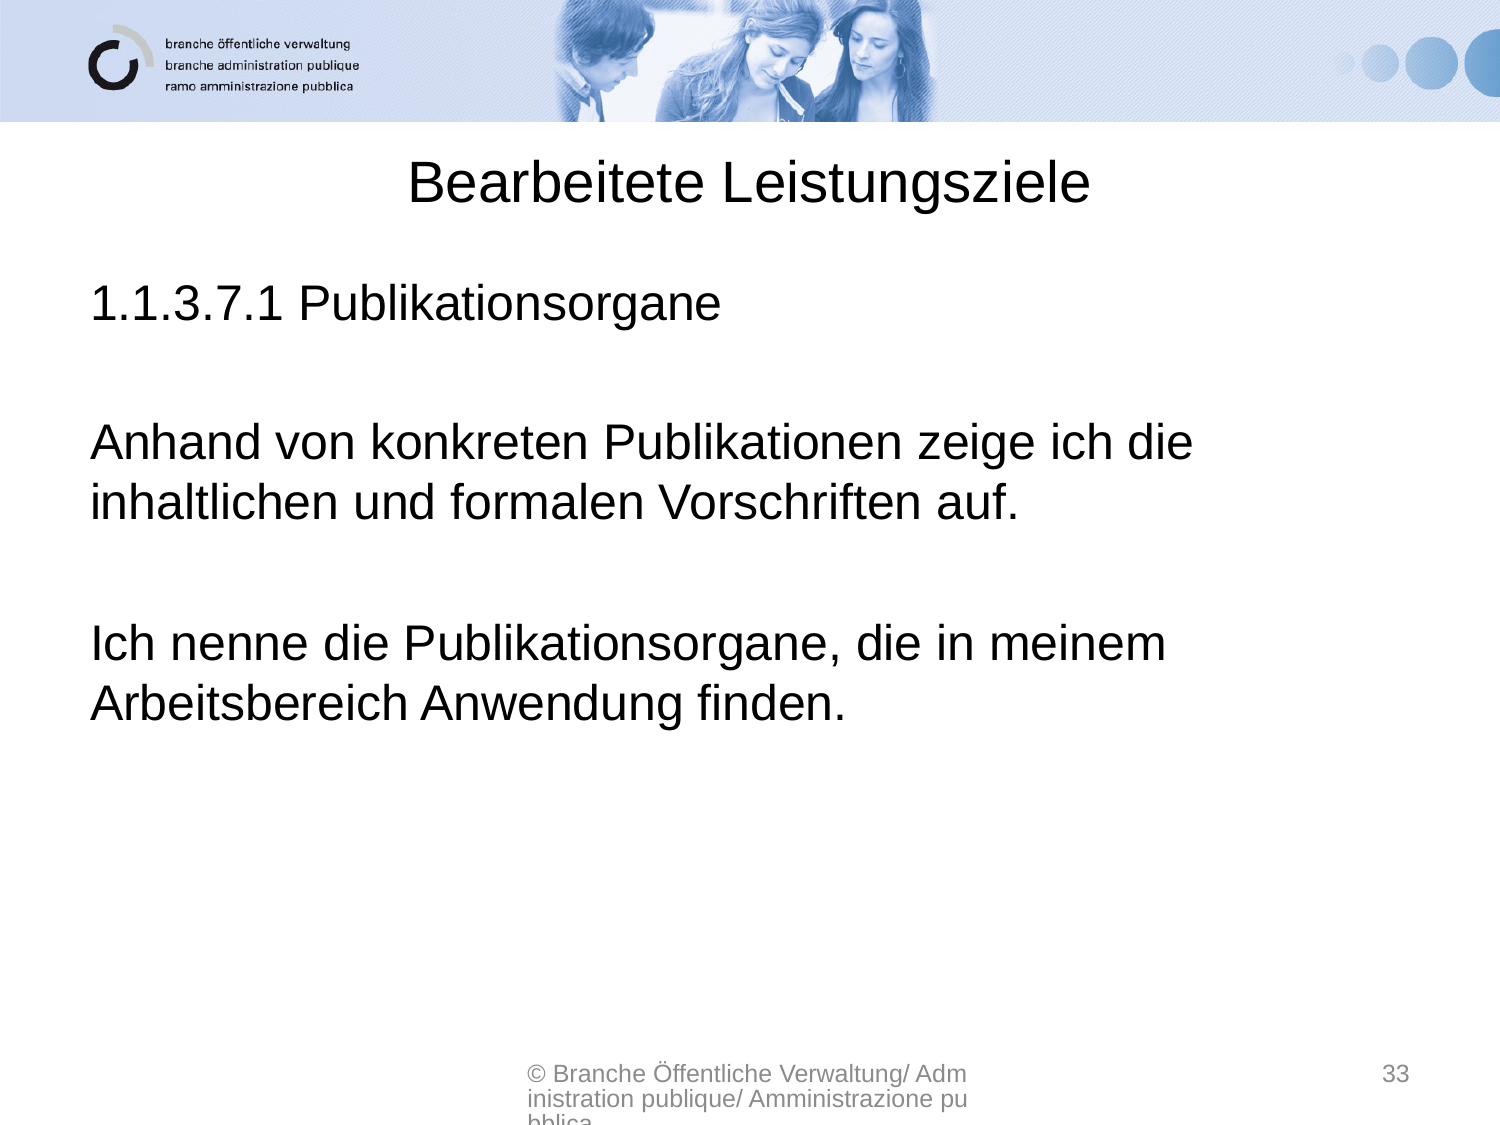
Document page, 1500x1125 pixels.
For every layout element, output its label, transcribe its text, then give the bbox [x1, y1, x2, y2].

footer © Branche Öffentliche Verwaltung/ Administration publique/ Amministrazione pubblica [512, 1042, 988, 1103]
list 1.1.3.7.1 Publikationsorgane Anhand von konkreten Publikationen zeige ich die inhaltlichen und formalen Vorschriften auf. Ich nenne die Publikationsorgane, die in meinem Arbeitsbereich Anwendung finden. [75, 262, 1425, 1005]
slide_number 33 [1074, 1042, 1425, 1103]
title Bearbeitete Leistungsziele [75, 125, 1425, 233]
picture [0, 0, 1500, 122]
